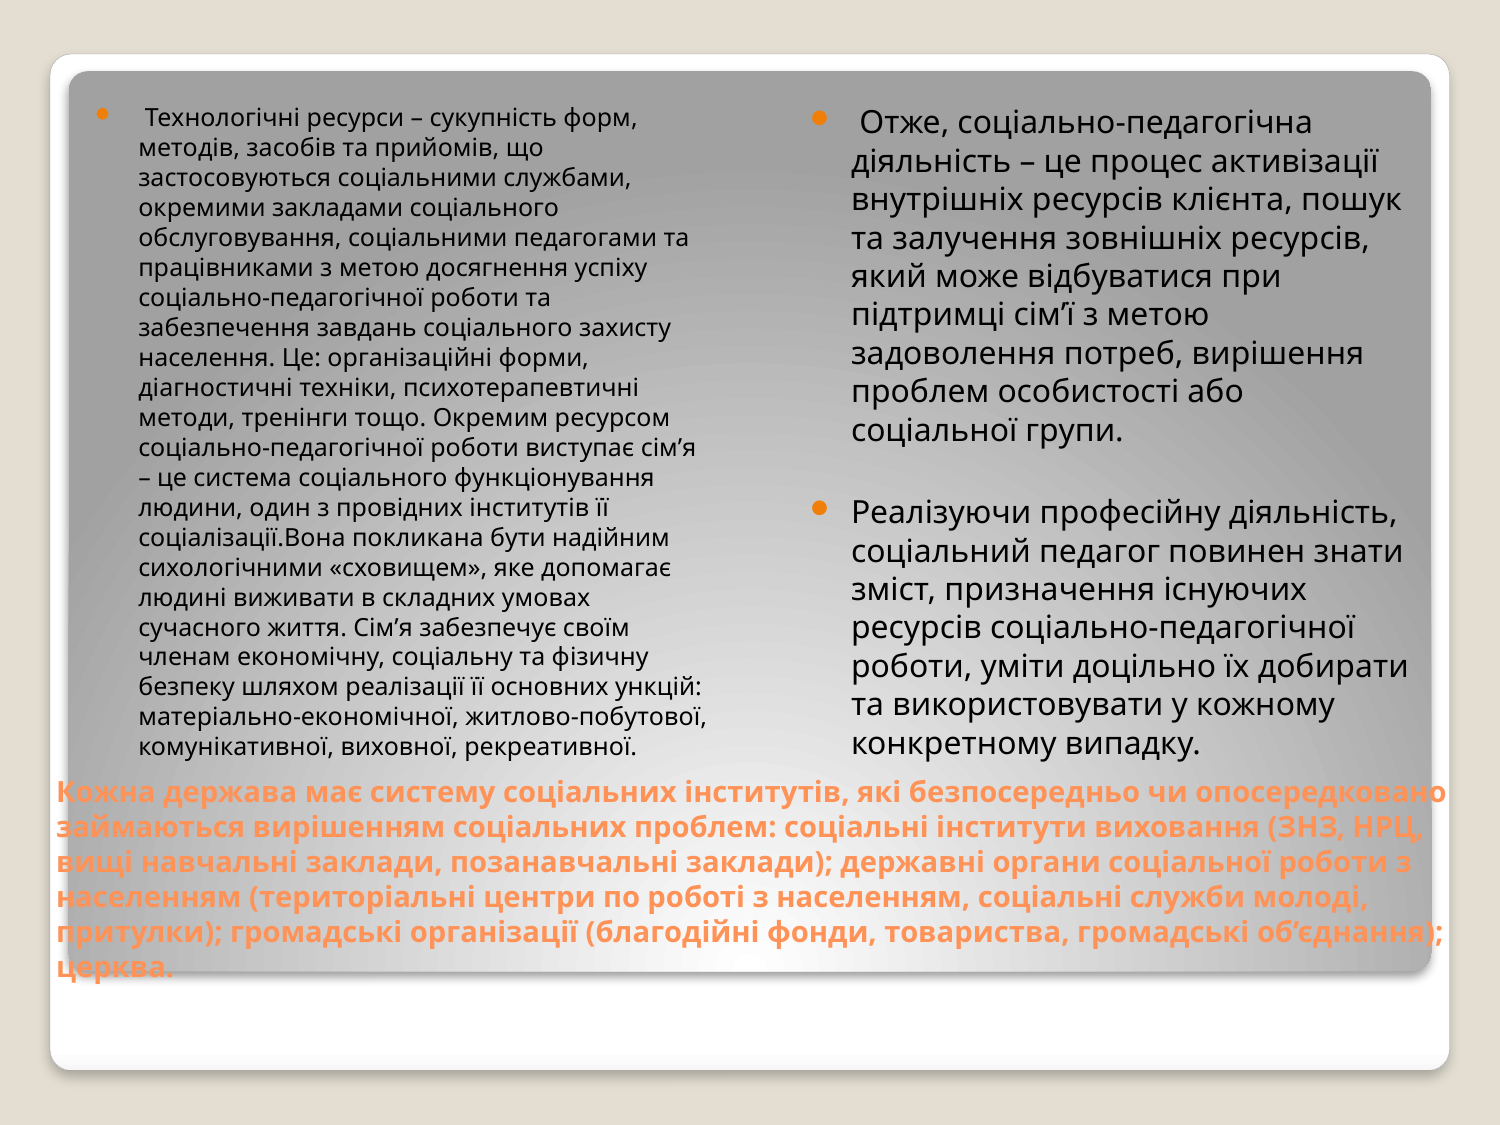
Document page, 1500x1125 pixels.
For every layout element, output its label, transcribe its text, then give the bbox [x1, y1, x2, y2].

title Кожна держава має систему соціальних інститутів, які безпосередньо чи опосередковано займаються вирішенням соціальних проблем: соціальні інститути виховання (ЗНЗ, НРЦ, вищі навчальні заклади, позанавчальні заклади); державні органи соціальної роботи з населенням (територіальні центри по роботі з населенням, соціальні служби молоді, притулки); громадські організації (благодійні фонди, товариства, громадські об’єднання); церква. [41, 786, 1500, 991]
list Технологічні ресурси – сукупність форм, методів, засобів та прийомів, що застосовуються соціальними службами, окремими закладами соціального обслуговування, соціальними педагогами та працівниками з метою досягнення успіху соціально-педагогічної роботи та забезпечення завдань соціального захисту населення. Це: організаційні форми, діагностичні техніки, психотерапевтичні методи, тренінги тощо. Окремим ресурсом соціально-педагогічної роботи виступає сім’я – це система соціального функціонування людини, один з провідних інститутів її соціалізації.Вона покликана бути надійним сихологічними «сховищем», яке допомагає людині виживати в складних умовах сучасного життя. Сім’я забезпечує своїм членам економічну, соціальну та фізичну безпеку шляхом реалізації її основних ункцій: матеріально-економічної, житлово-побутової, комунікативної, виховної, рекреативної. [64, 86, 730, 716]
list Отже, соціально-педагогічна діяльність – це процес активізації внутрішніх ресурсів клієнта, пошук та залучення зовнішніх ресурсів, який може відбуватися при підтримці сім’ї з метою задоволення потреб, вирішення проблем особистості або соціальної групи. Реалізуючи професійну діяльність, соціальний педагог повинен знати зміст, призначення існуючих ресурсів соціально-педагогічної роботи, уміти доцільно їх добирати та використовувати у кожному конкретному випадку. [780, 86, 1426, 807]
